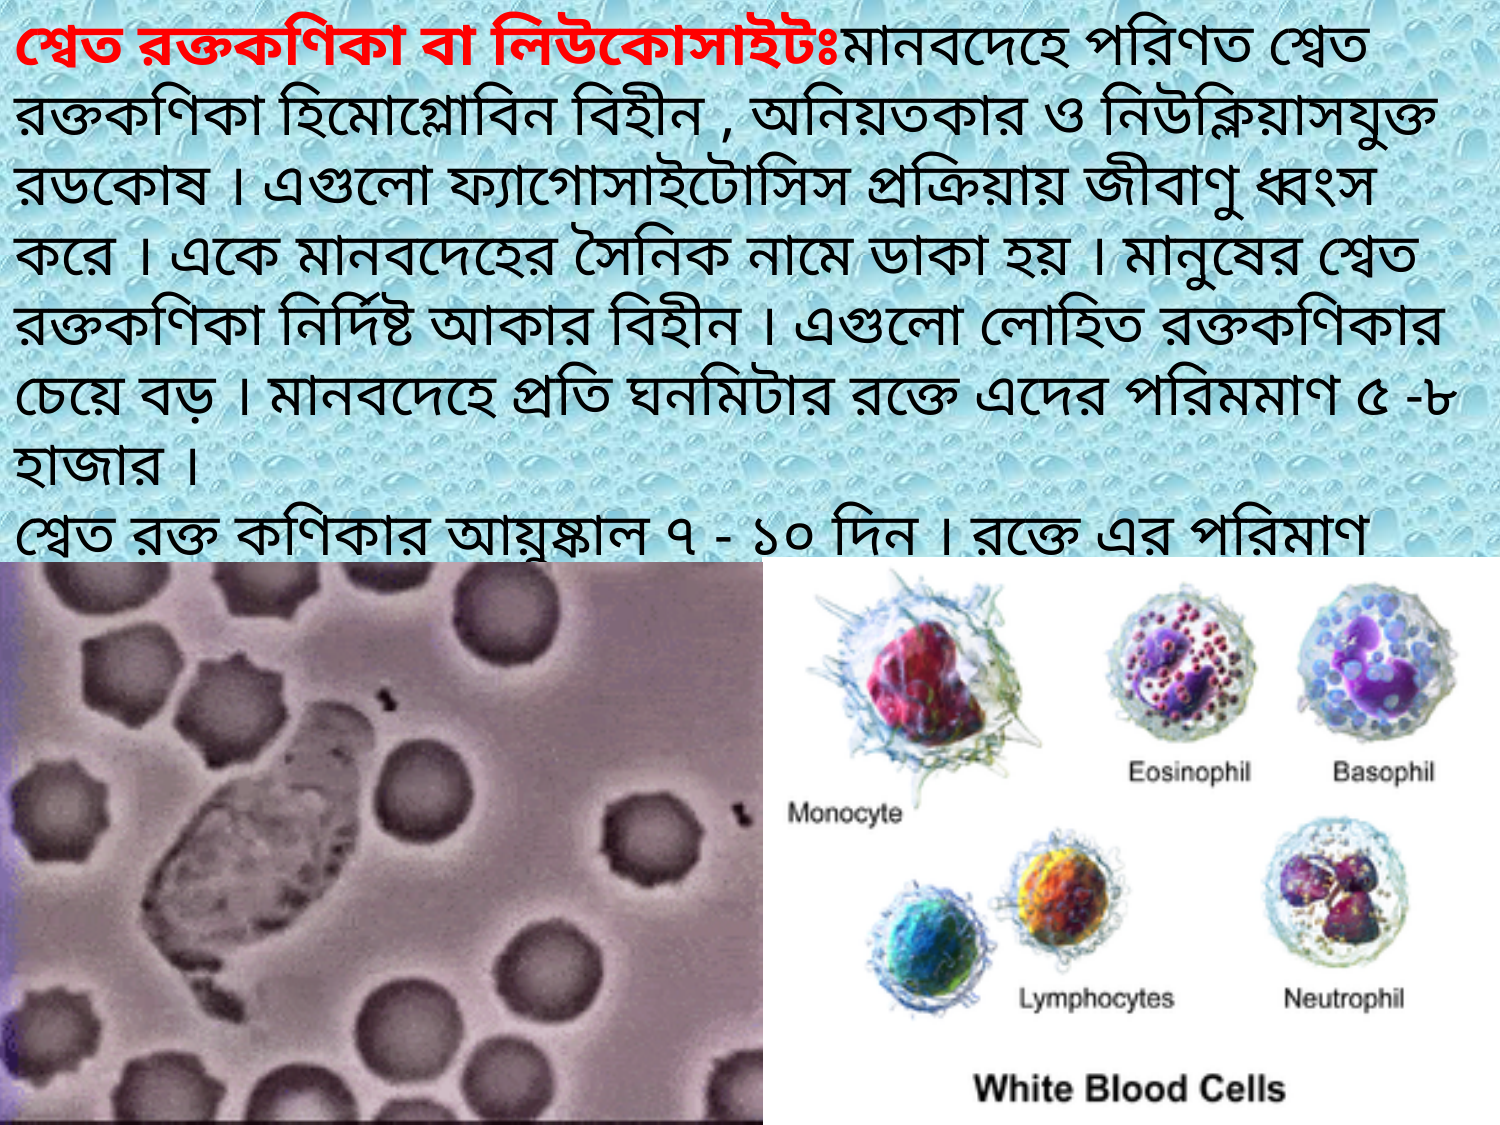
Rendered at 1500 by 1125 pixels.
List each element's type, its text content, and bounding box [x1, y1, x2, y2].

text_box শ্বেত রক্তকণিকা বা লিউকোসাইটঃমানবদেহে পরিণত শ্বেত রক্তকণিকা হিমোগ্লোবিন বিহীন , অনিয়তকার ও নিউক্লিয়াসযুক্ত রডকোষ । এগুলো ফ্যাগোসাইটোসিস প্রক্রিয়ায় জীবাণু ধ্বংস করে । একে মানবদেহের সৈনিক নামে ডাকা হয় । মানুষের শ্বেত রক্তকণিকা নির্দিষ্ট আকার বিহীন । এগুলো লোহিত রক্তকণিকার চেয়ে বড় । মানবদেহে প্রতি ঘনমিটার রক্তে এদের পরিমমাণ ৫ -৮ হাজার । শ্বেত রক্ত কণিকার আয়ুষ্কাল ৭ - ১০ দিন । রক্তে এর পরিমাণ স্বাভাবিকের চেয়ে বেড়ে গেলে লিউকেমিয়া / Blood Cancer হয় এবং স্বাভাবিকের চেয়ে কমে গেলে লিউকোপেনিয়া হয় । [0, 0, 1500, 560]
picture [0, 557, 1500, 1125]
